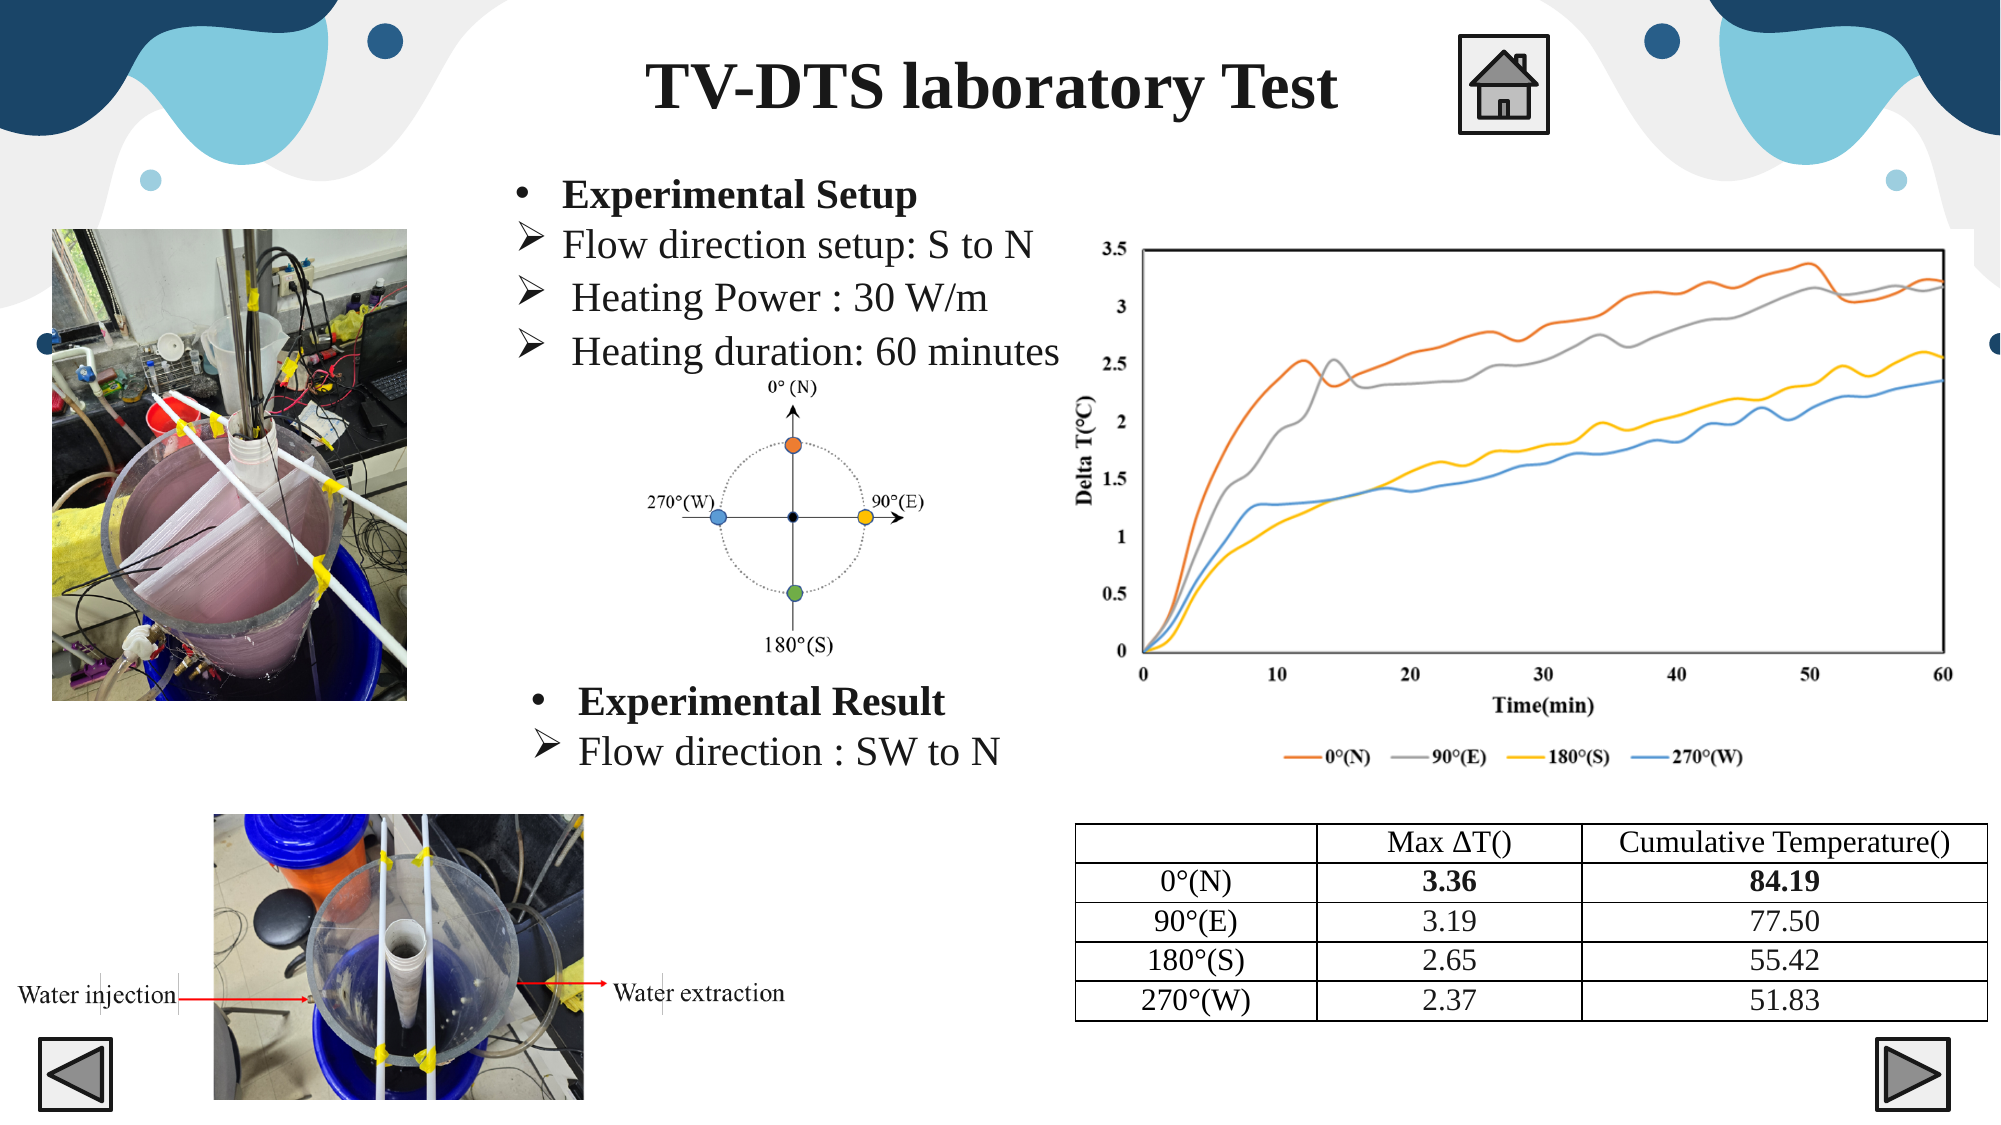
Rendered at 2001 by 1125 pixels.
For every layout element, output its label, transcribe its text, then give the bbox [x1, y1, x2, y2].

text_box [1458, 34, 1550, 135]
text_box [1875, 1037, 1951, 1112]
text_box Experimental Setup Flow direction setup: S to N Heating Power : 30 W/m Heating duration: 60 minutes [500, 159, 1076, 426]
text_box TV-DTS laboratory Test [631, 34, 1369, 129]
picture [0, 814, 801, 1101]
picture [1046, 228, 1974, 786]
picture [52, 228, 407, 701]
text_box Experimental Result Flow direction : SW to N [516, 666, 1041, 782]
picture [638, 369, 938, 665]
